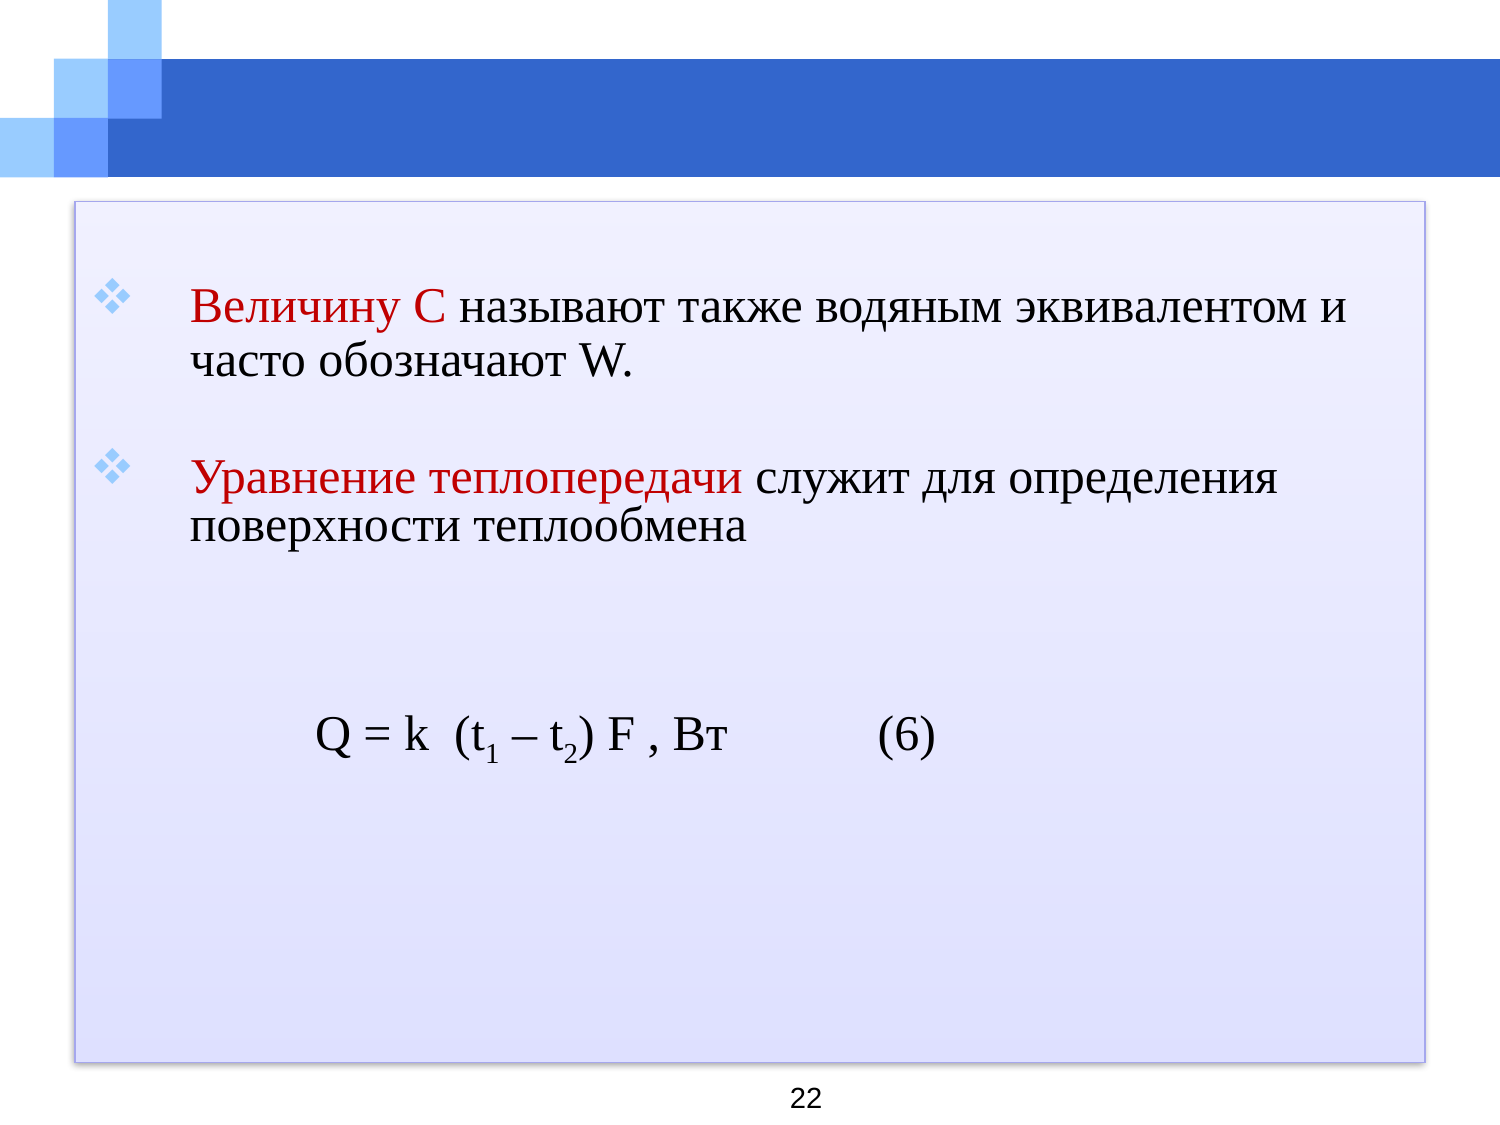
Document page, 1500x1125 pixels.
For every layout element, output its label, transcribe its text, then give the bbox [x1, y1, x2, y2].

slide_number 22 [487, 1072, 838, 1125]
list Величину C называют также водяным эквивалентом и часто обозначают W. Уравнение теплопередачи служит для определения поверхности теплообмена Q = k (t1 – t2) F , Вт (6) [74, 201, 1426, 1063]
